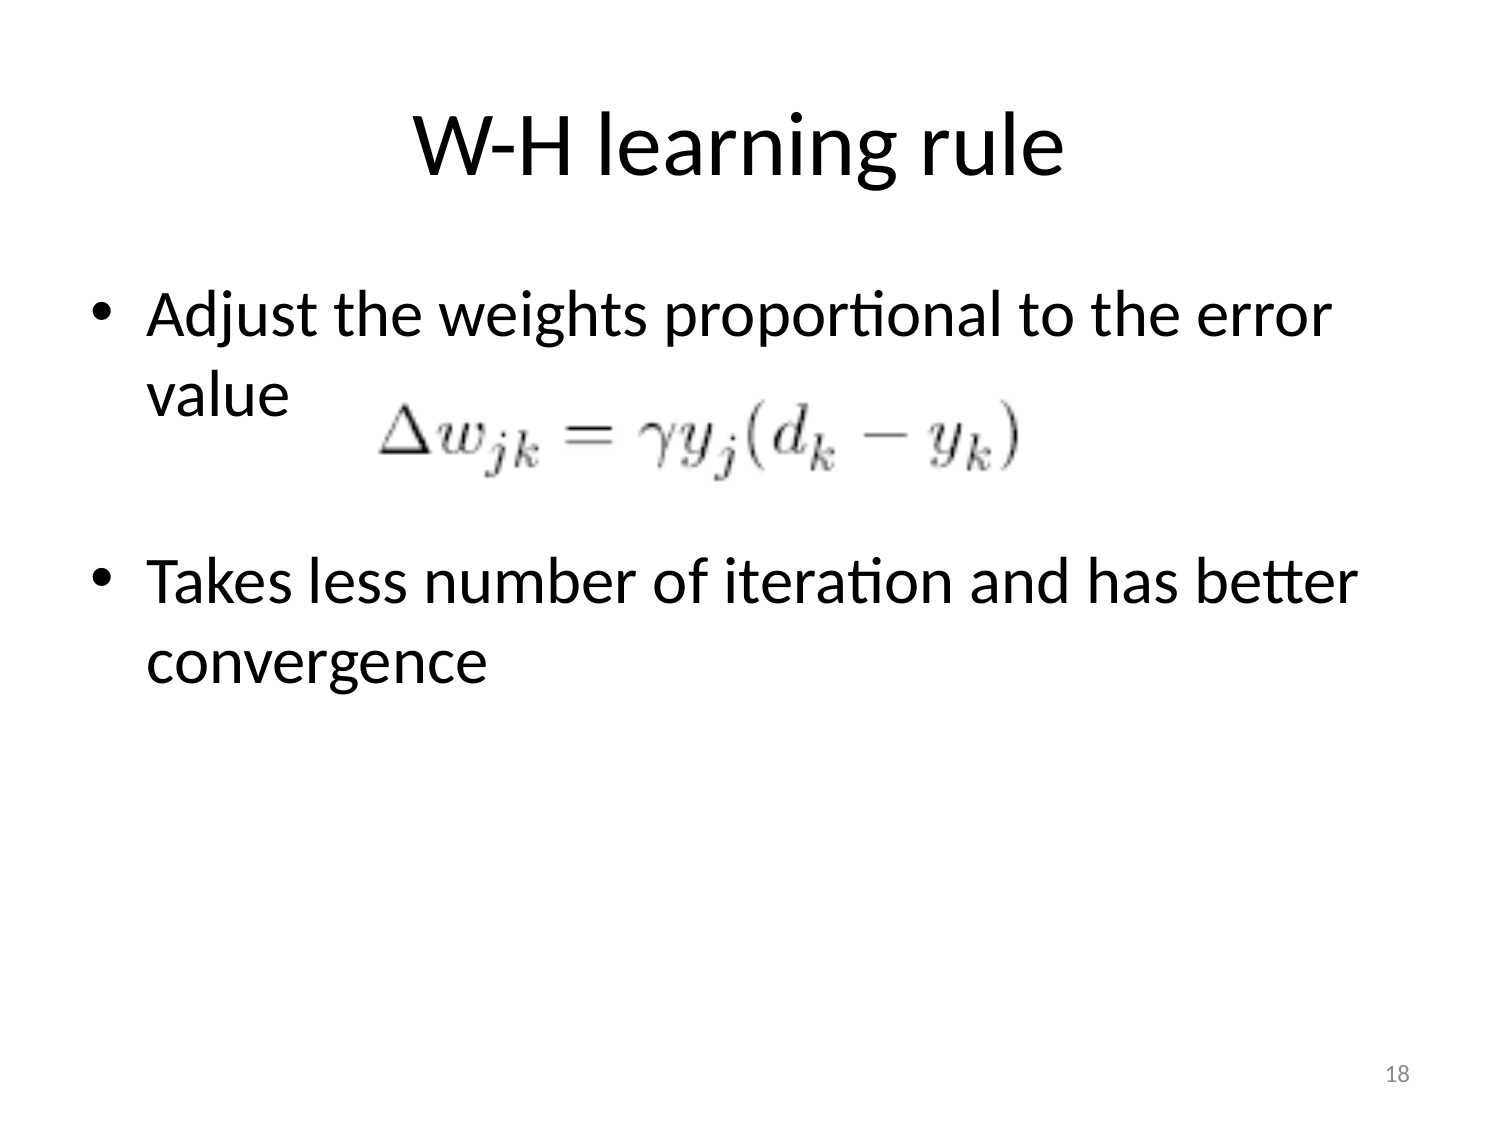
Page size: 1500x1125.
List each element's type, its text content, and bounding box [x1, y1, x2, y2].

title W-H learning rule [75, 45, 1425, 233]
slide_number 18 [1074, 1042, 1425, 1103]
list Adjust the weights proportional to the error value Takes less number of iteration and has better convergence [75, 262, 1425, 1005]
picture [349, 374, 1026, 502]
